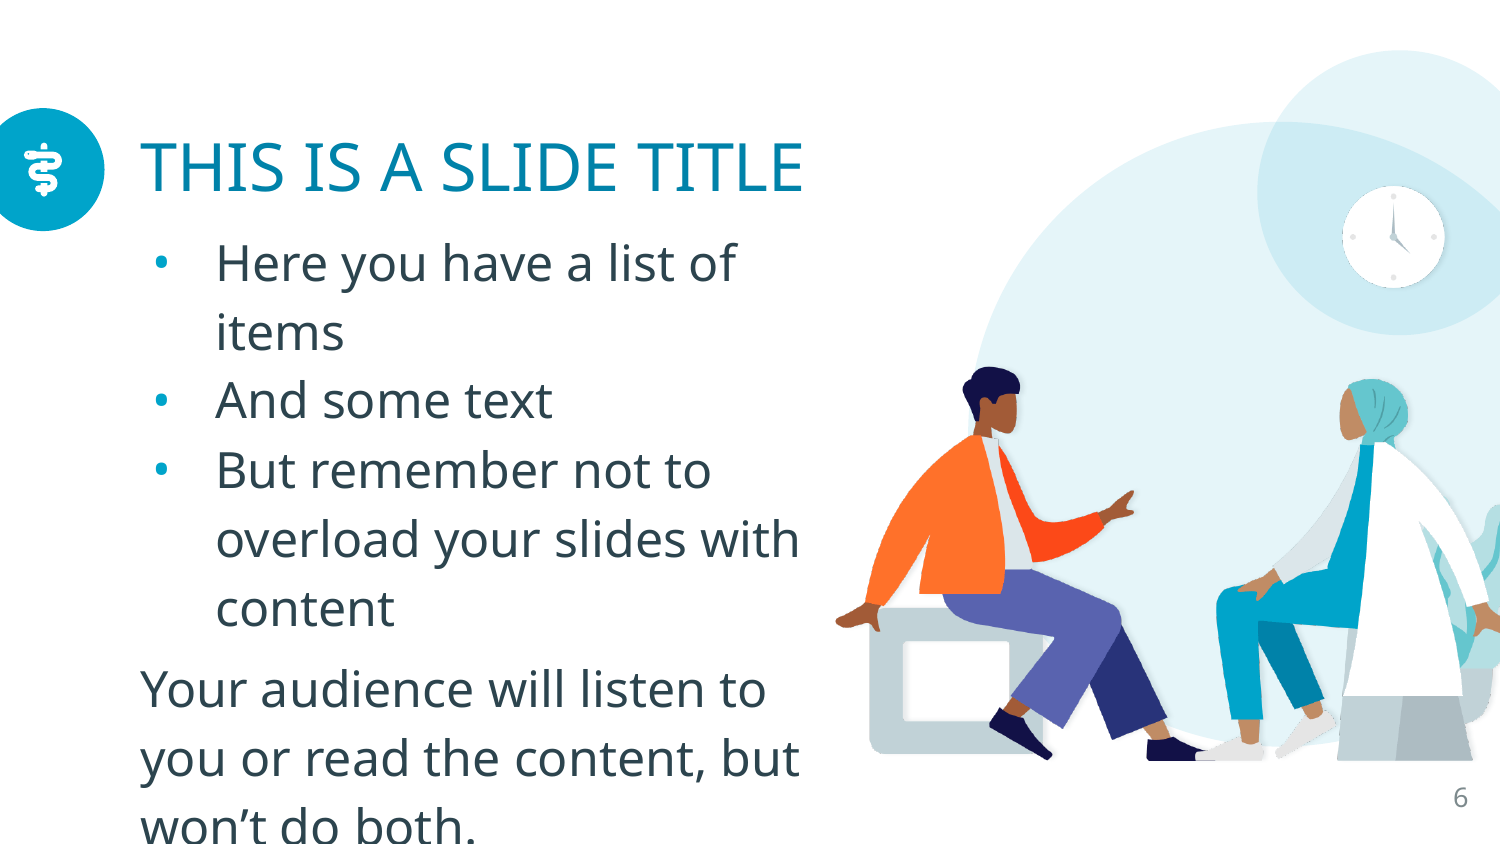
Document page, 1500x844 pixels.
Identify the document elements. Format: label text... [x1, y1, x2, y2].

slide_number ‹#› [1411, 775, 1469, 822]
title THIS IS A SLIDE TITLE [140, 108, 1224, 232]
picture [835, 185, 1500, 761]
list Here you have a list of items And some text But remember not to overload your slides with content Your audience will listen to you or read the content, but won’t do both. [140, 222, 829, 720]
